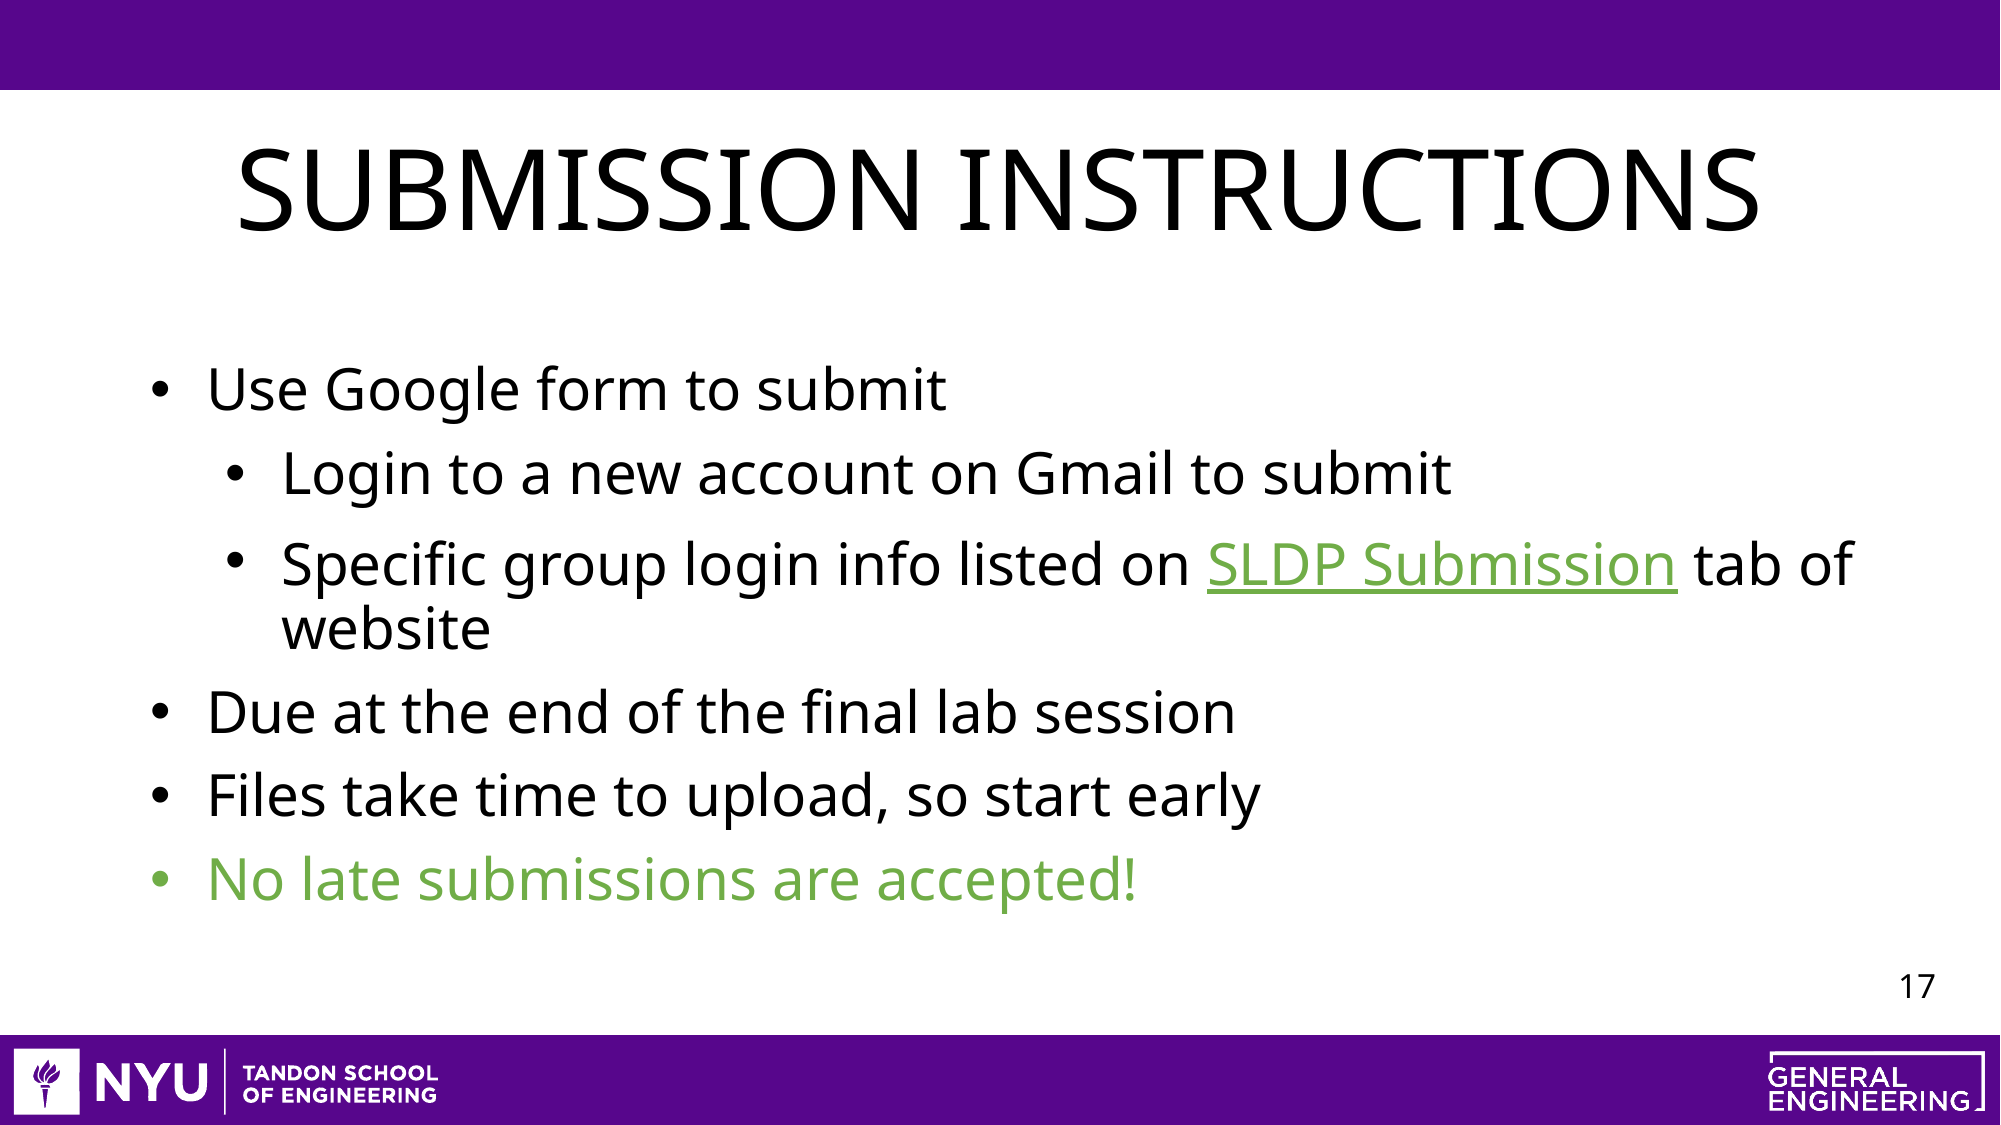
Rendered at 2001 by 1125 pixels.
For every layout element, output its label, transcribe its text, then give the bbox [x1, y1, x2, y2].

subtitle Use Google form to submit Login to a new account on Gmail to submit Specific group login info listed on SLDP Submission tab of website Due at the end of the final lab session Files take time to upload, so start early No late submissions are accepted! [134, 315, 1871, 959]
picture [1768, 1051, 1985, 1111]
text_box [0, 1034, 2000, 1125]
text_box [0, 0, 2000, 91]
picture [13, 1048, 438, 1115]
title SUBMISSION INSTRUCTIONS [92, 103, 1908, 262]
text_box 17 [1802, 958, 1951, 1013]
